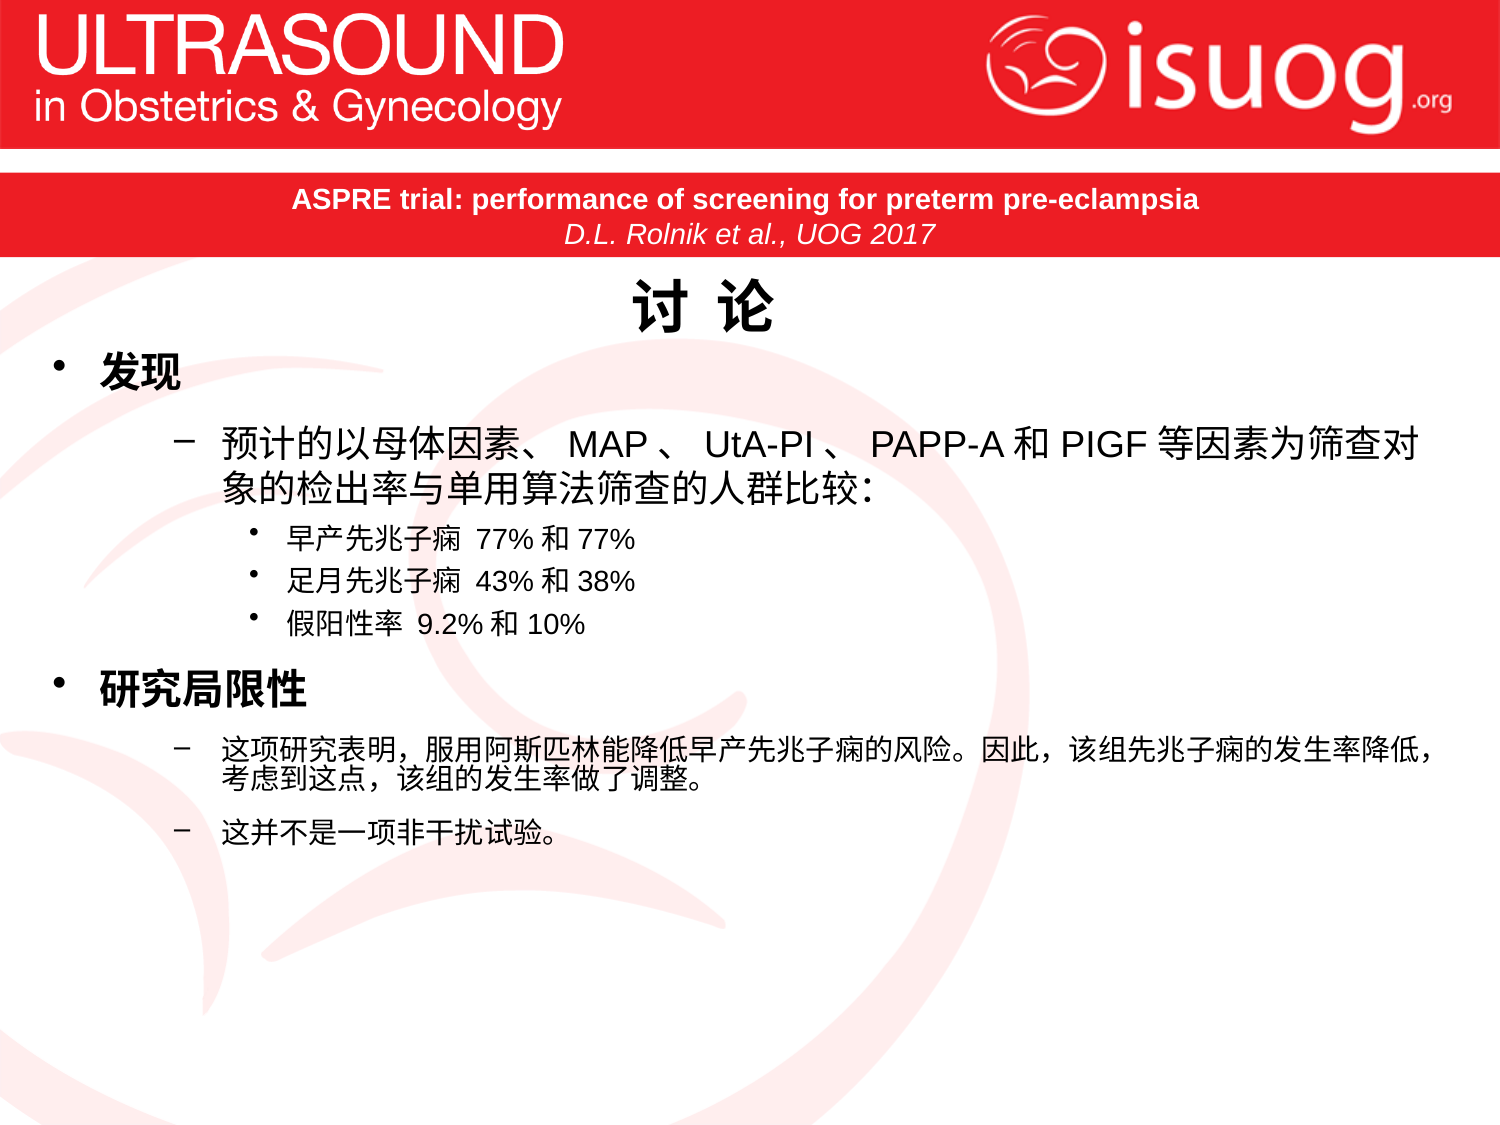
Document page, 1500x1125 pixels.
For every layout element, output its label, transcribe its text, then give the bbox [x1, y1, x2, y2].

picture [0, 150, 1500, 172]
picture [0, 258, 1500, 1125]
text_box 发现 预计的以母体因素、MAP、UtA-PI、PAPP-A和PIGF等因素为筛查对象的检出率与单用算法筛查的人群比较： 早产先兆子痫 77%和77% 足月先兆子痫 43%和38% 假阳性率 9.2%和10% 研究局限性 这项研究表明，服用阿斯匹林能降低早产先兆子痫的风险。因此，该组先兆子痫的发生率降低，考虑到这点，该组的发生率做了调整。 这并不是一项非干扰试验。 [37, 338, 1456, 857]
text_box ASPRE trial: performance of screening for preterm pre-eclampsia D.L. Rolnik et al., UOG 2017 [0, 172, 1500, 258]
text_box 讨 论 [616, 262, 790, 348]
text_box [0, 0, 1500, 150]
